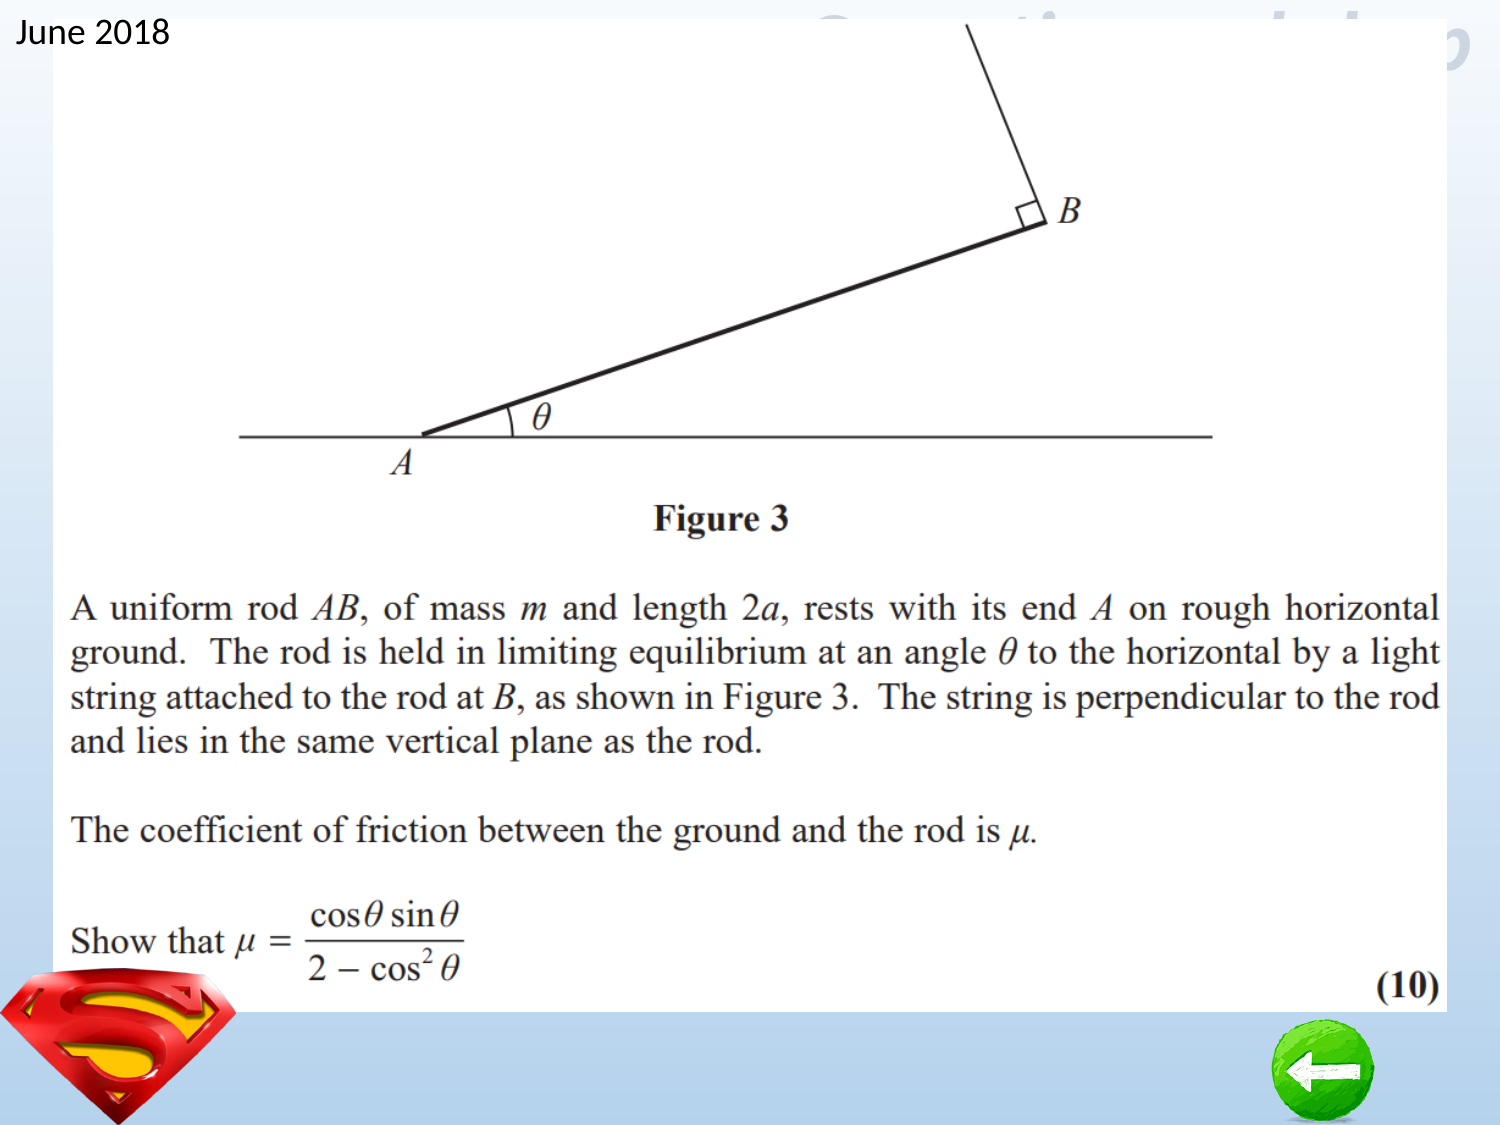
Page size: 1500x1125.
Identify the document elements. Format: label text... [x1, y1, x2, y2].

picture [0, 19, 1447, 1125]
text_box June 2018 [1, 0, 186, 60]
picture [1269, 1019, 1376, 1125]
